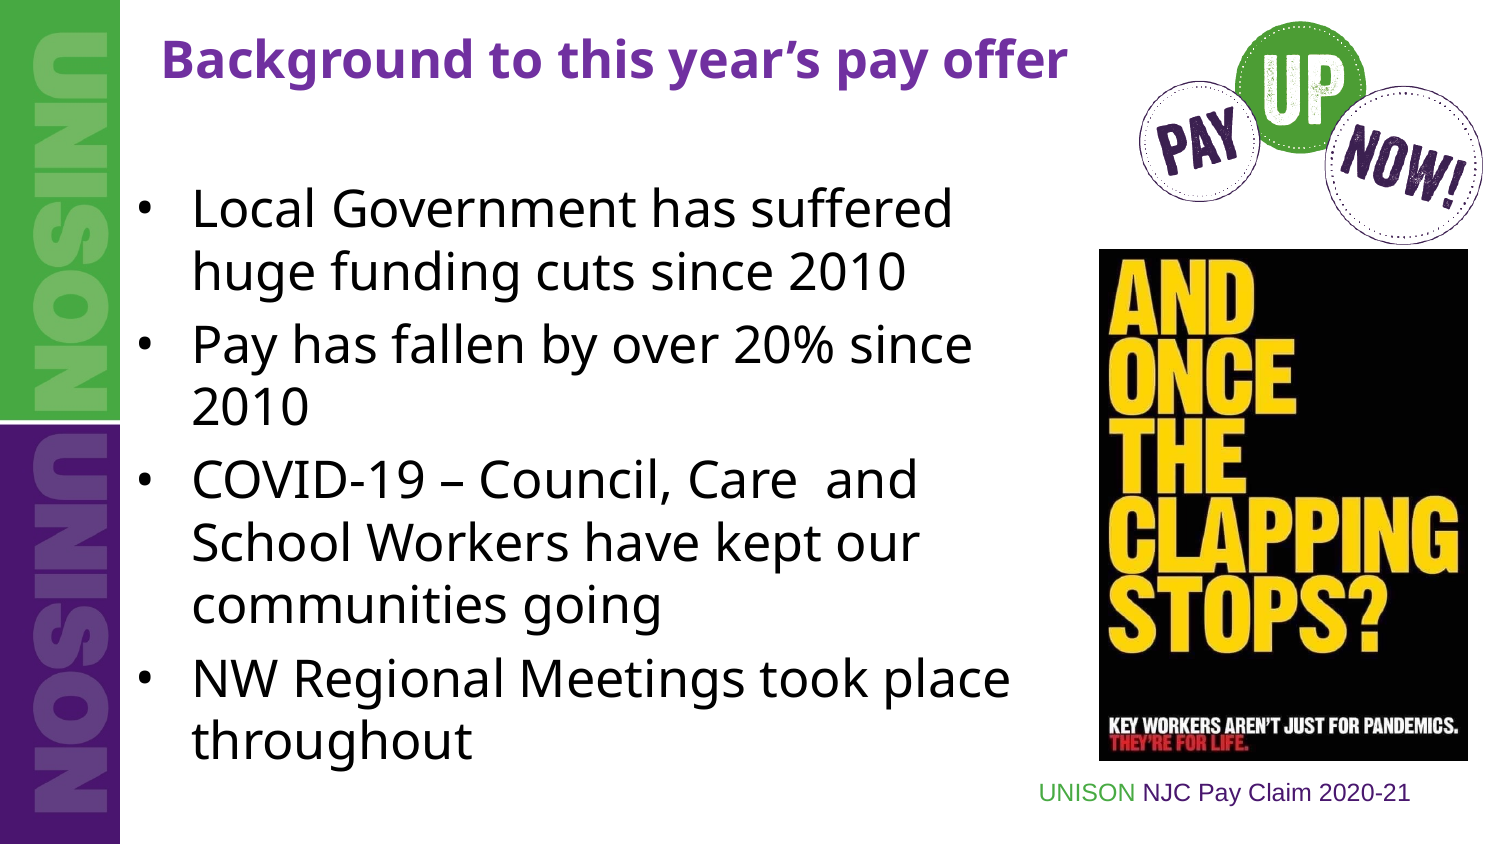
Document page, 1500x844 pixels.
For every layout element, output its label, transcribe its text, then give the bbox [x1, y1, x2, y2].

picture [1138, 21, 1483, 245]
text_box Background to this year’s pay offer [145, 11, 1100, 103]
picture [0, 0, 120, 844]
picture [1098, 248, 1468, 761]
text_box UNISON NJC Pay Claim 2020-21 [1110, 776, 1412, 807]
text_box Local Government has suffered huge funding cuts since 2010 Pay has fallen by over 20% since 2010 COVID-19 – Council, Care and School Workers have kept our communities going NW Regional Meetings took place throughout [125, 167, 1110, 807]
